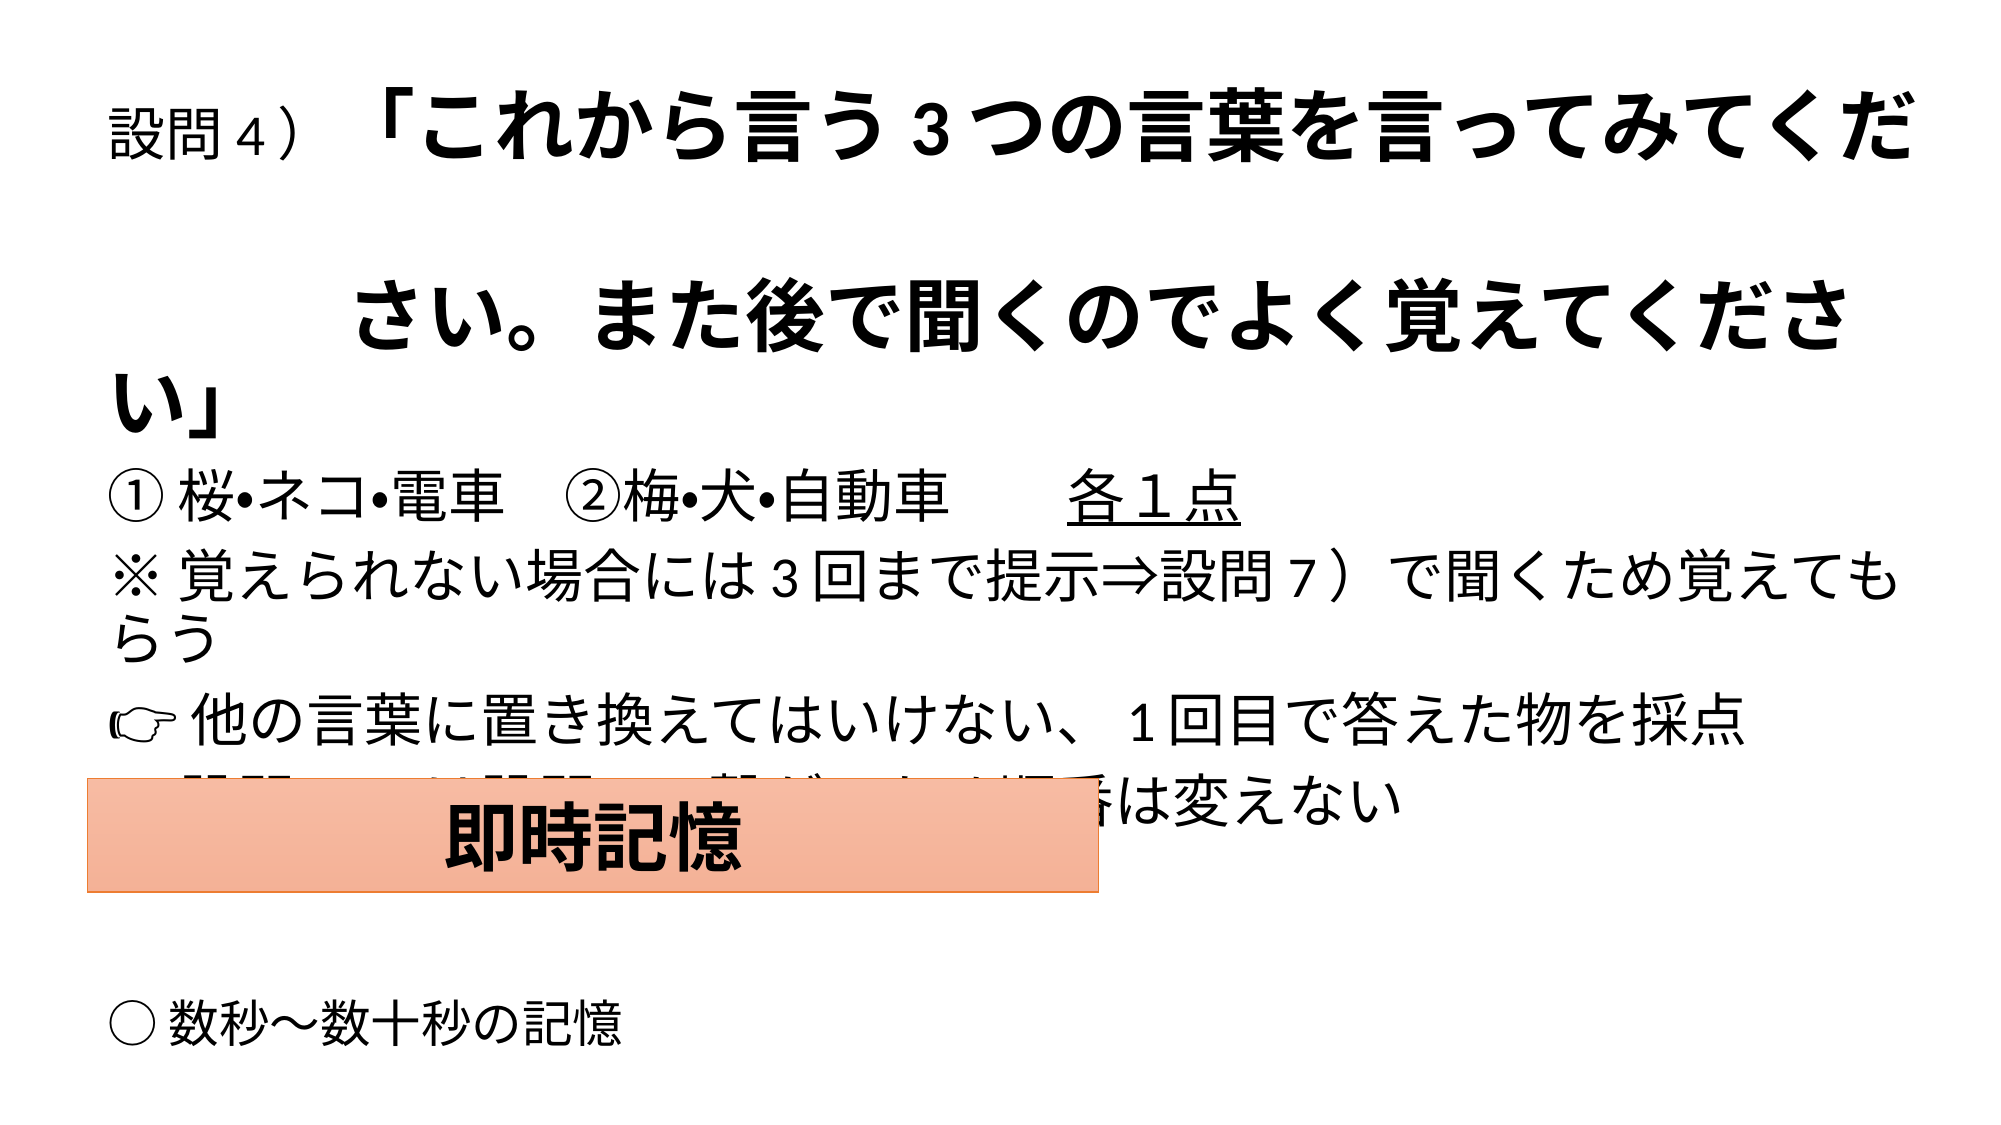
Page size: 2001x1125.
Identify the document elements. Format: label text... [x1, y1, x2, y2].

text_box 即時記憶 [87, 778, 1099, 893]
list 設問4）「これから言う3つの言葉を言ってみてくだ さい。また後で聞くのでよく覚えてください」 ①桜・ネコ・電車 ②梅・犬・自動車 各１点 ※覚えられない場合には3回まで提示⇒設問7）で聞くため覚えてもらう 👉他の言葉に置き換えてはいけない、1回目で答えた物を採点 👉設問5・6は設問7に繋がるため順番は変えない ○数秒～数十秒の記憶 [92, 78, 1941, 1062]
